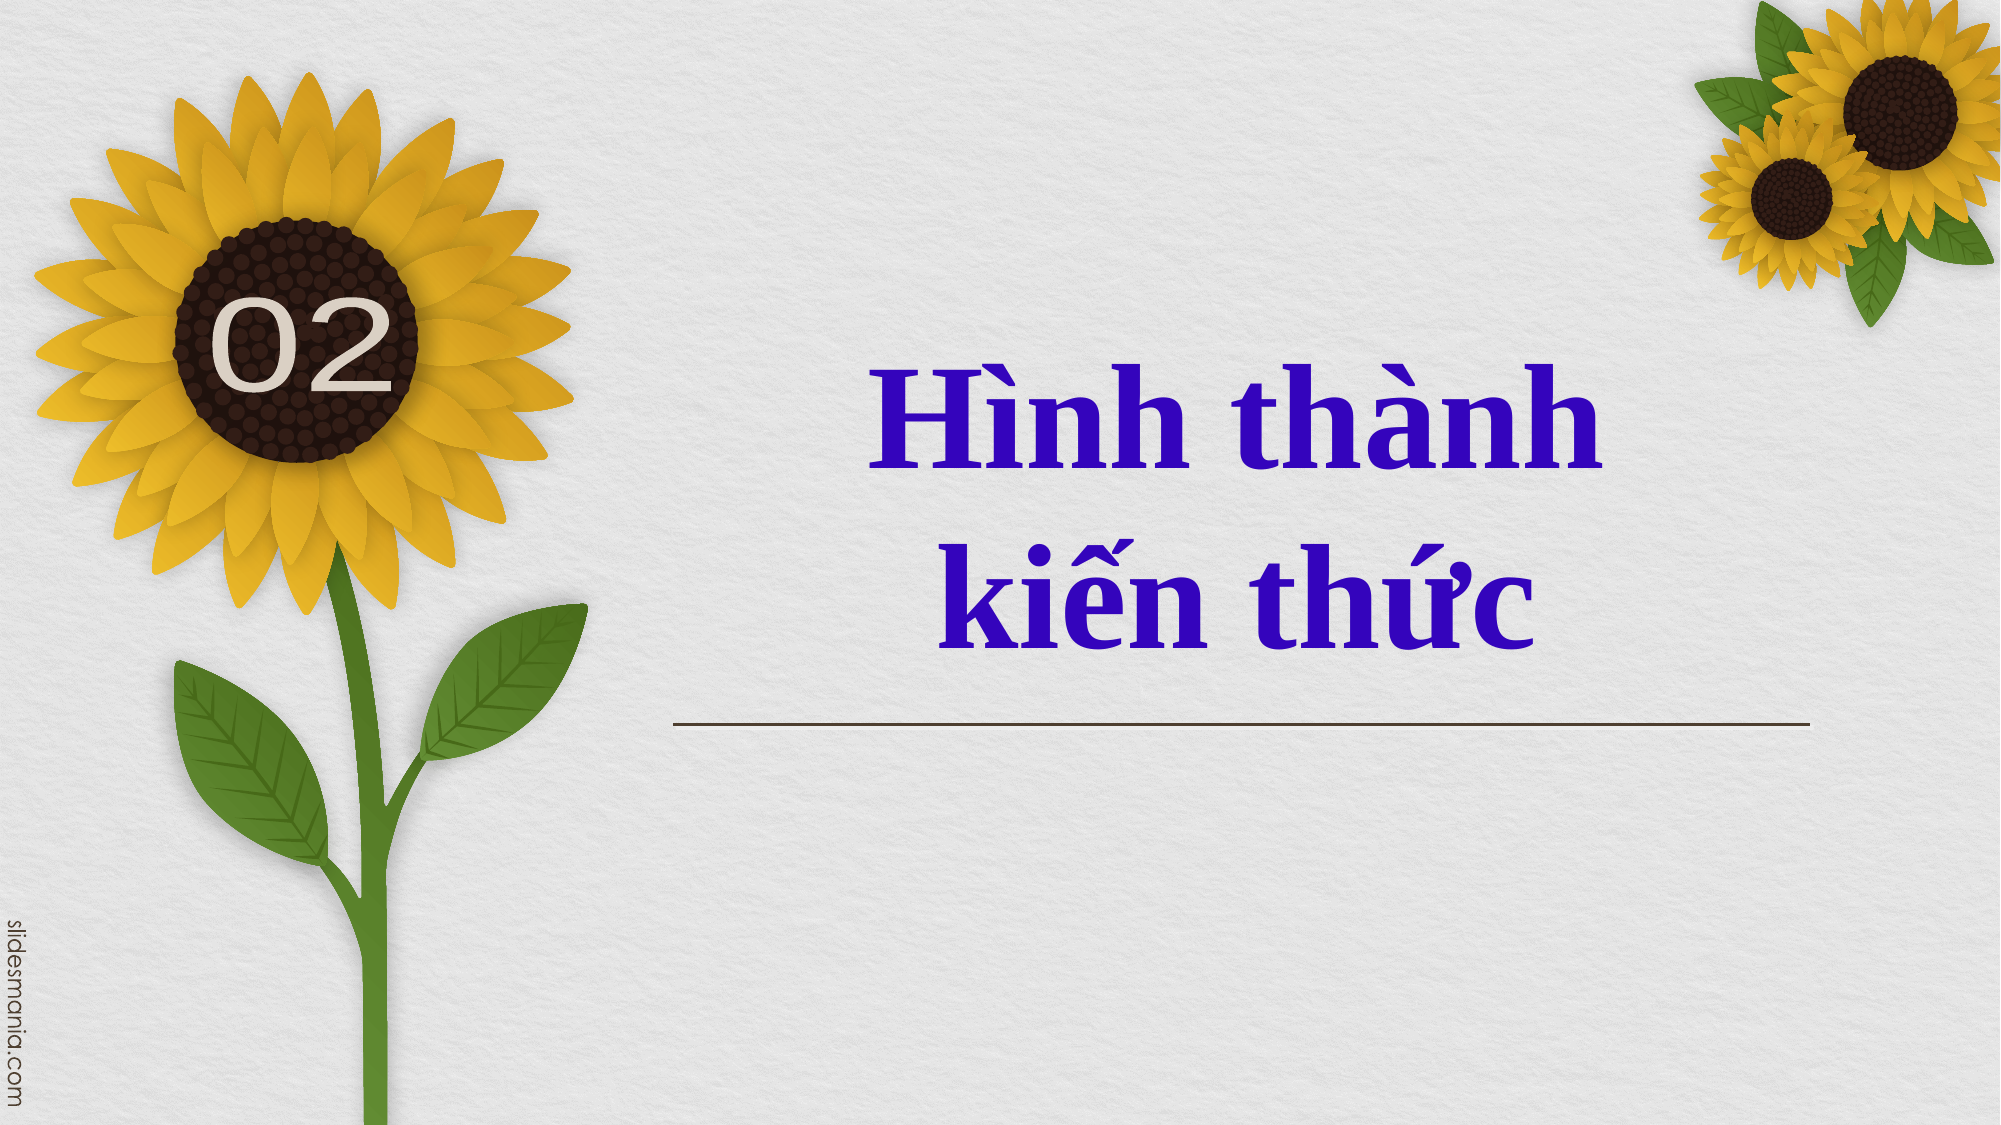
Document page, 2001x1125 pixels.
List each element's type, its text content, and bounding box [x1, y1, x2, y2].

text_box Hình thành kiến thức [750, 310, 1723, 686]
